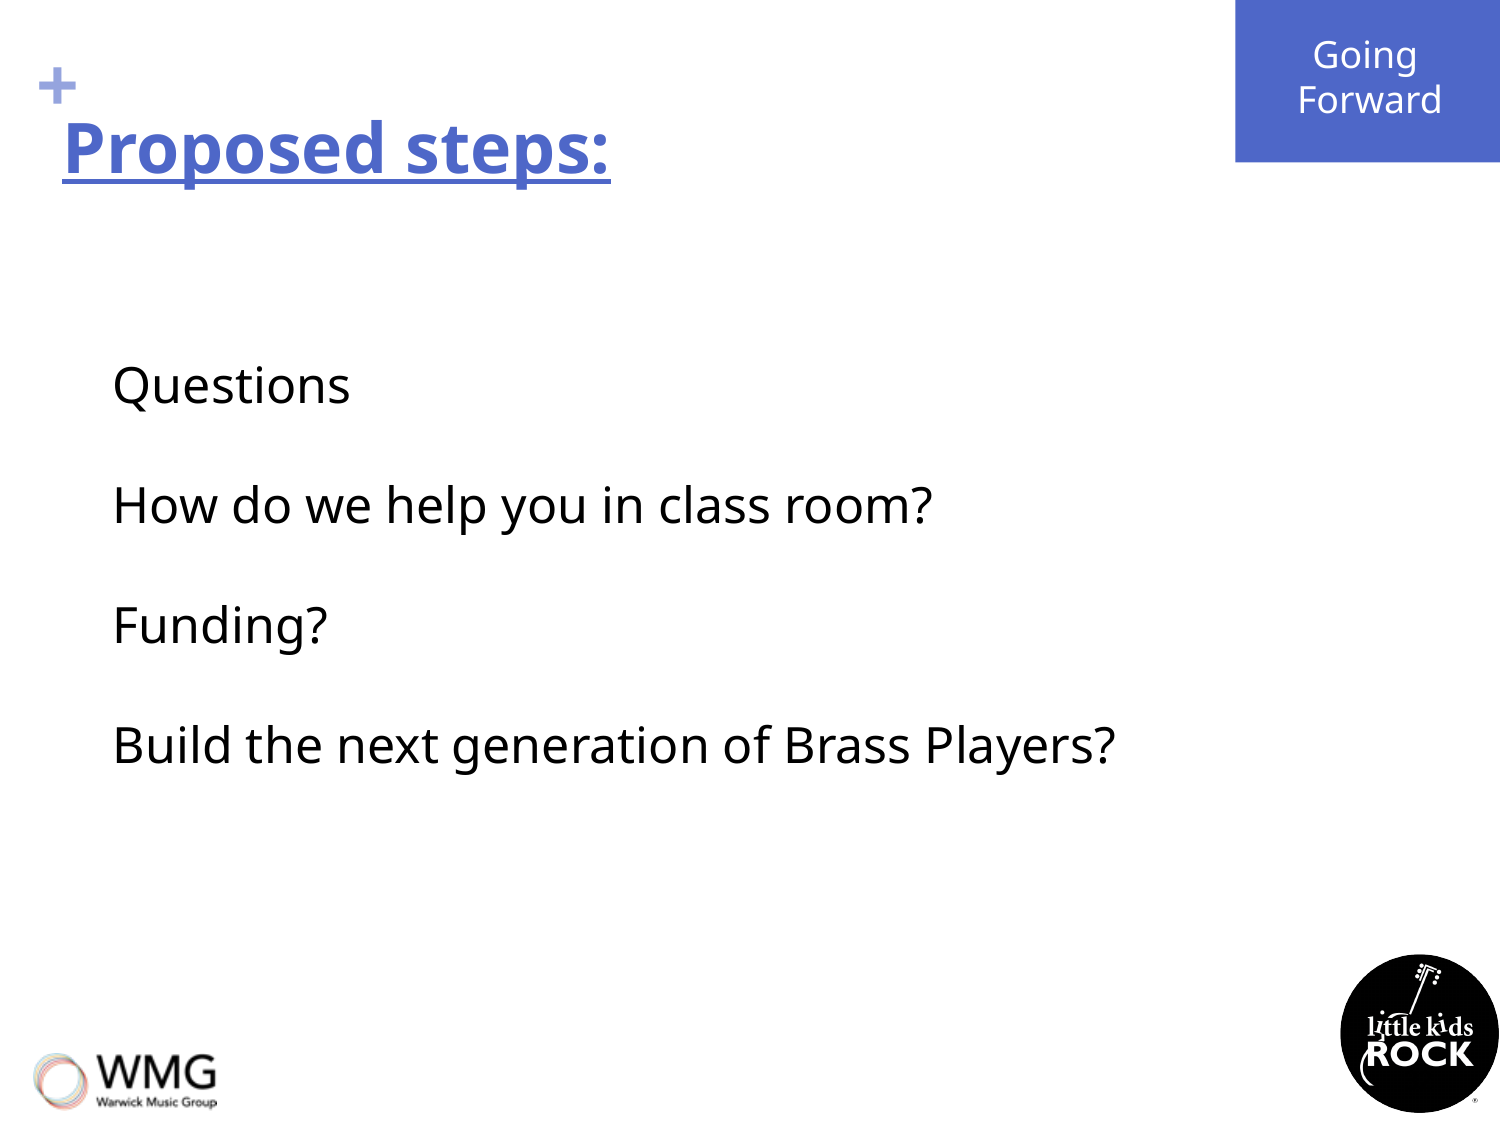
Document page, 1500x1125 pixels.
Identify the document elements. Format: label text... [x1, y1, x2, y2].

picture [1339, 953, 1500, 1114]
title Proposed steps: [47, 96, 1287, 280]
picture [33, 1053, 217, 1111]
text_box 32 [1389, 1057, 1500, 1107]
text_box Going Forward [1282, 23, 1458, 129]
text_box Questions How do we help you in class room? Funding? Build the next generation of Brass Players? [98, 345, 1132, 826]
